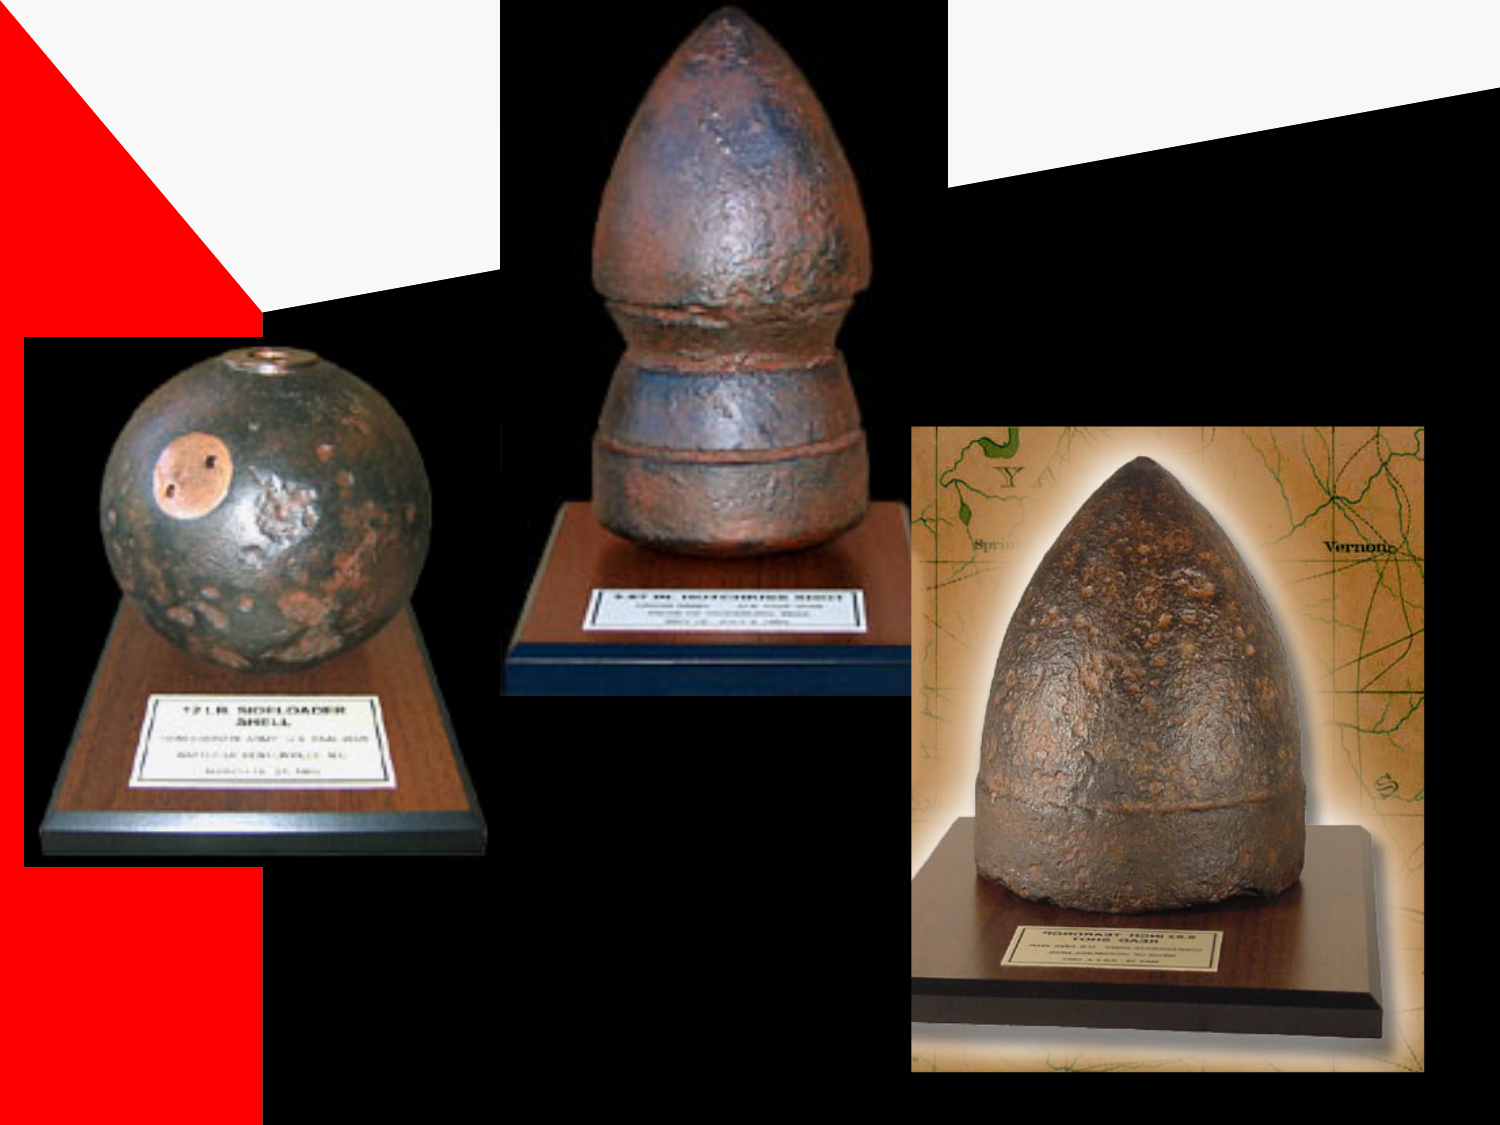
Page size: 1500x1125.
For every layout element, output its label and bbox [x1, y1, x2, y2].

picture [24, 0, 1427, 1076]
